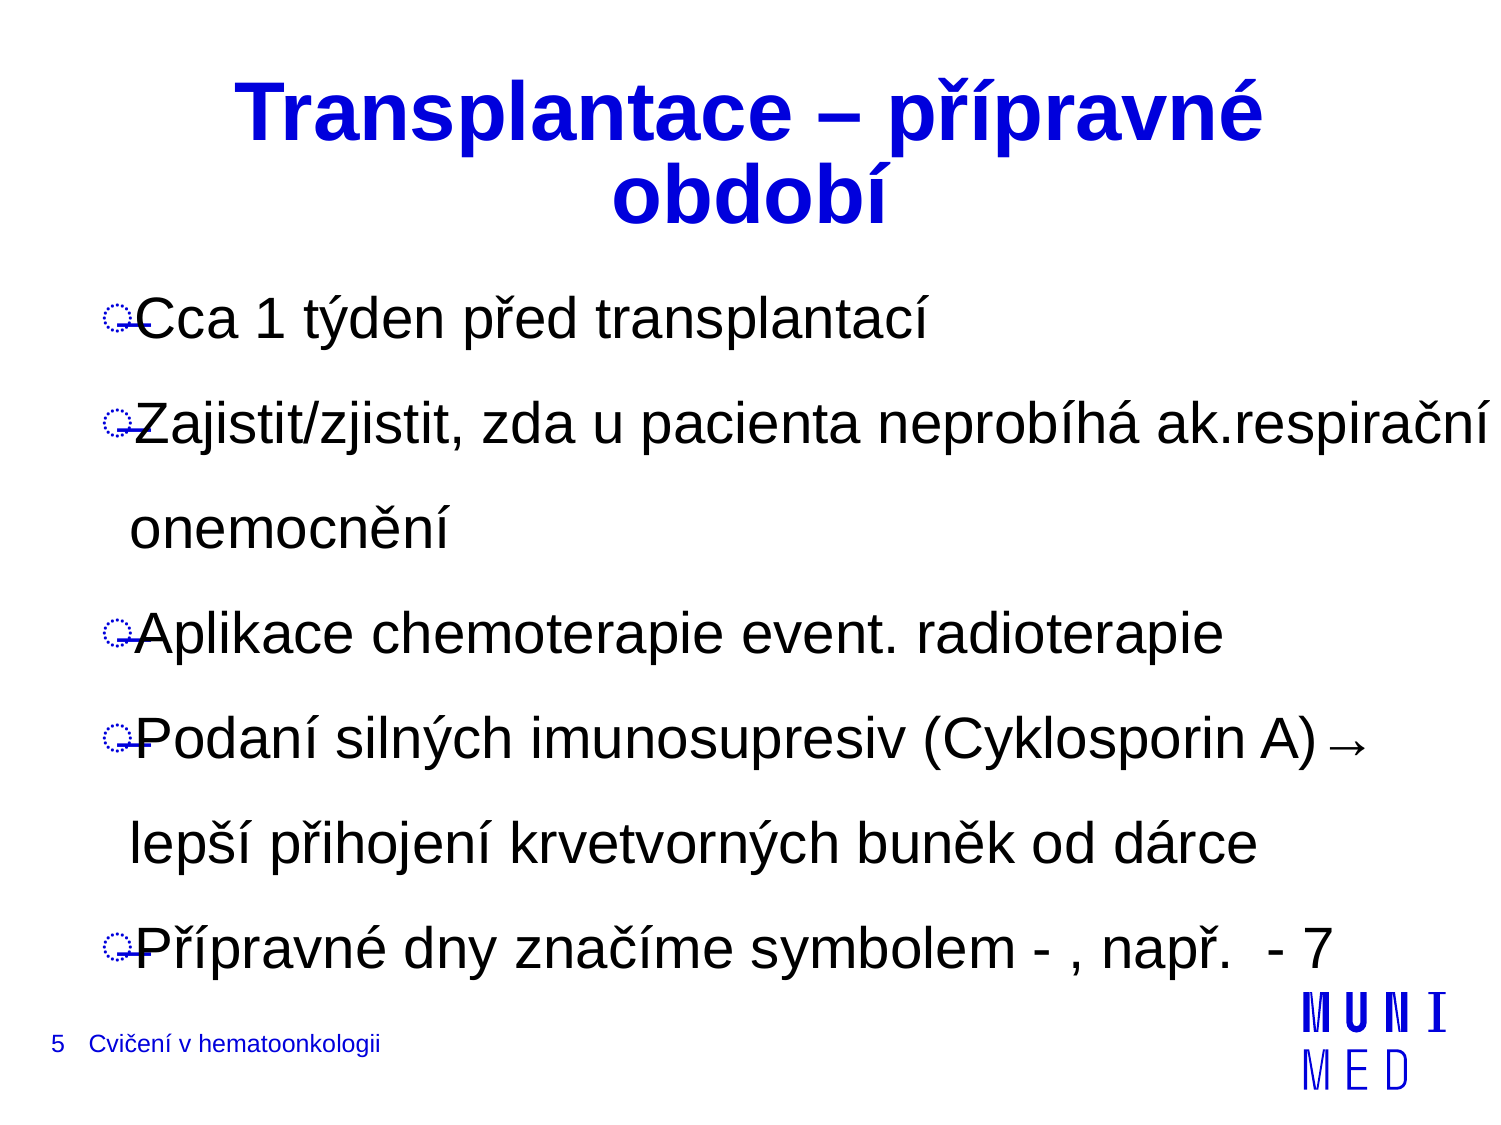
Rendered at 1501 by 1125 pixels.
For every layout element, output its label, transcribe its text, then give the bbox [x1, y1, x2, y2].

title Transplantace – přípravné období [88, 73, 1412, 148]
list Cca 1 týden před transplantací Zajistit/zjistit, zda u pacienta neprobíhá ak.respirační onemocnění Aplikace chemoterapie event. radioterapie Podaní silných imunosupresiv (Cyklosporin A)→ lepší přihojení krvetvorných buněk od dárce Přípravné dny značíme symbolem - , např. - 7 [88, 245, 1501, 925]
footer Cvičení v hematoonkologii [88, 1021, 1064, 1063]
slide_number 5 [50, 1021, 82, 1063]
